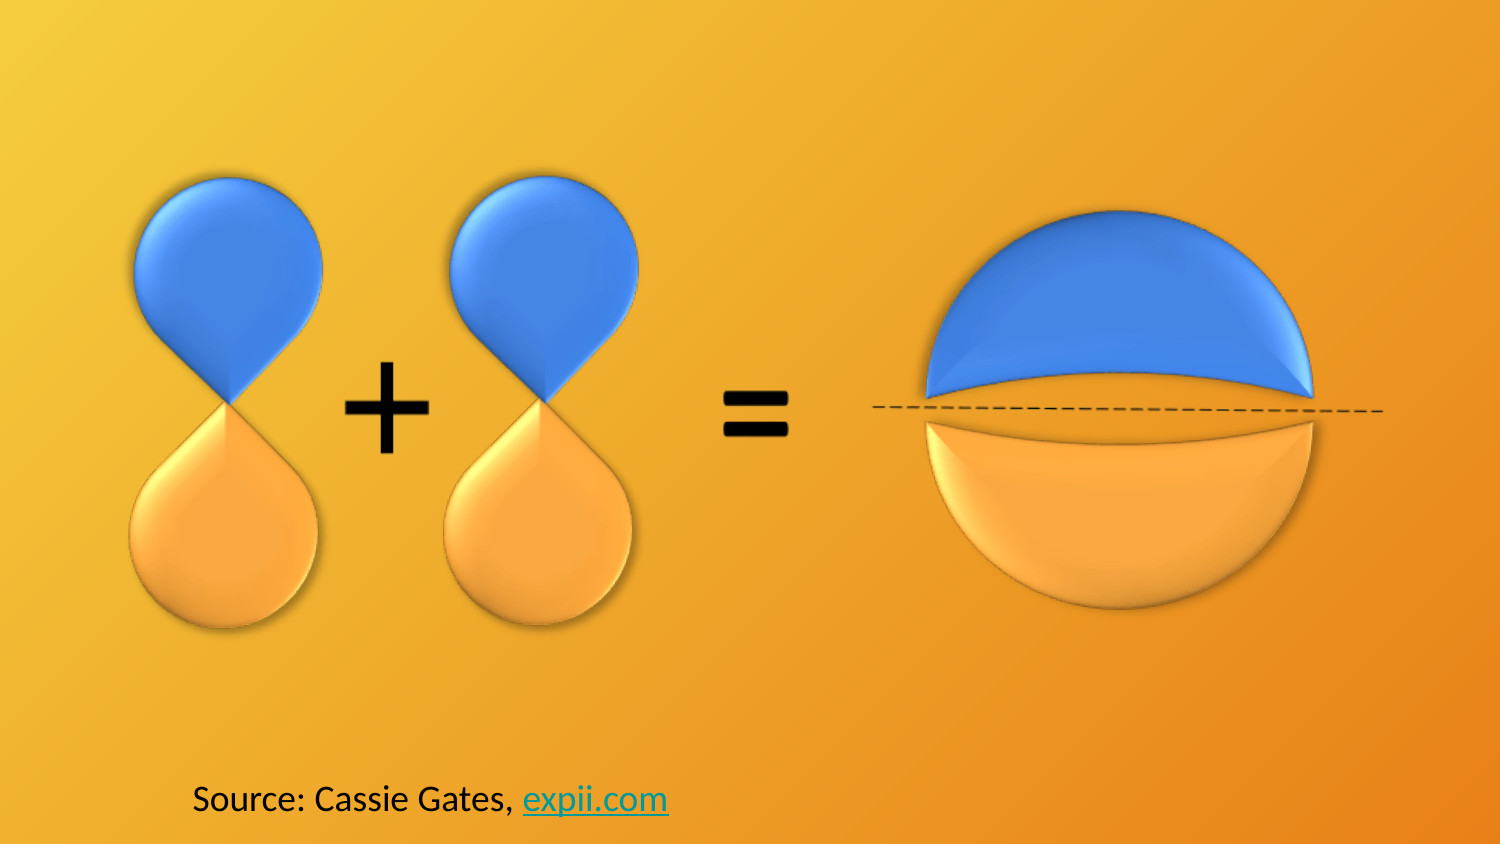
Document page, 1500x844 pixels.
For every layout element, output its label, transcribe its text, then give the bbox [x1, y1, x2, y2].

text_box Source: Cassie Gates, expii.com [177, 766, 684, 827]
picture [87, 134, 1385, 671]
